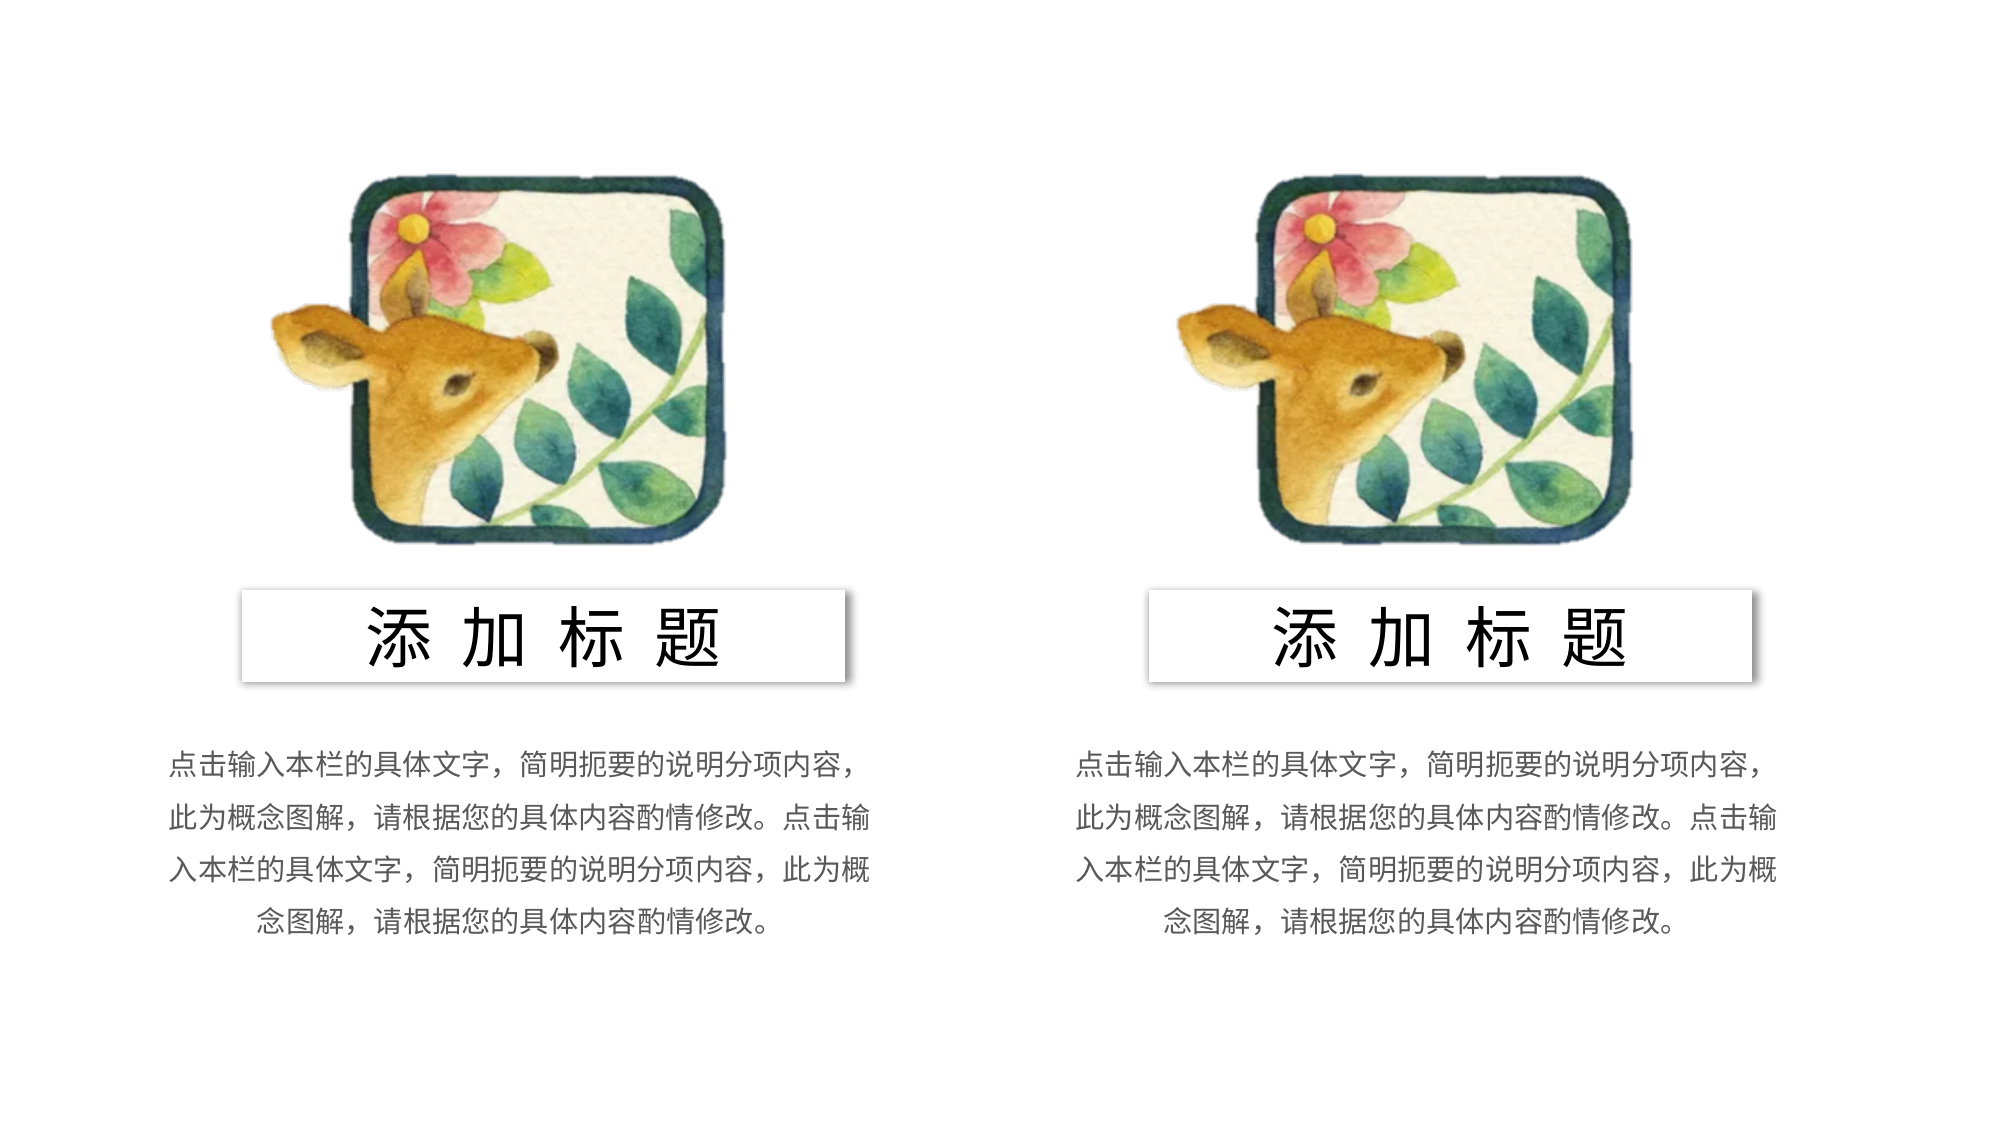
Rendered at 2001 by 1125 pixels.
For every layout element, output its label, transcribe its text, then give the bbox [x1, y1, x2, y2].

text_box 点击输入本栏的具体文字，简明扼要的说明分项内容，此为概念图解，请根据您的具体内容酌情修改。点击输入本栏的具体文字，简明扼要的说明分项内容，此为概念图解，请根据您的具体内容酌情修改。 [146, 721, 894, 974]
text_box 添 加 标 题 [1149, 590, 1752, 682]
picture [1167, 158, 1686, 573]
text_box 添 加 标 题 [242, 590, 845, 682]
text_box 点击输入本栏的具体文字，简明扼要的说明分项内容，此为概念图解，请根据您的具体内容酌情修改。点击输入本栏的具体文字，简明扼要的说明分项内容，此为概念图解，请根据您的具体内容酌情修改。 [1052, 721, 1801, 974]
picture [261, 158, 779, 573]
